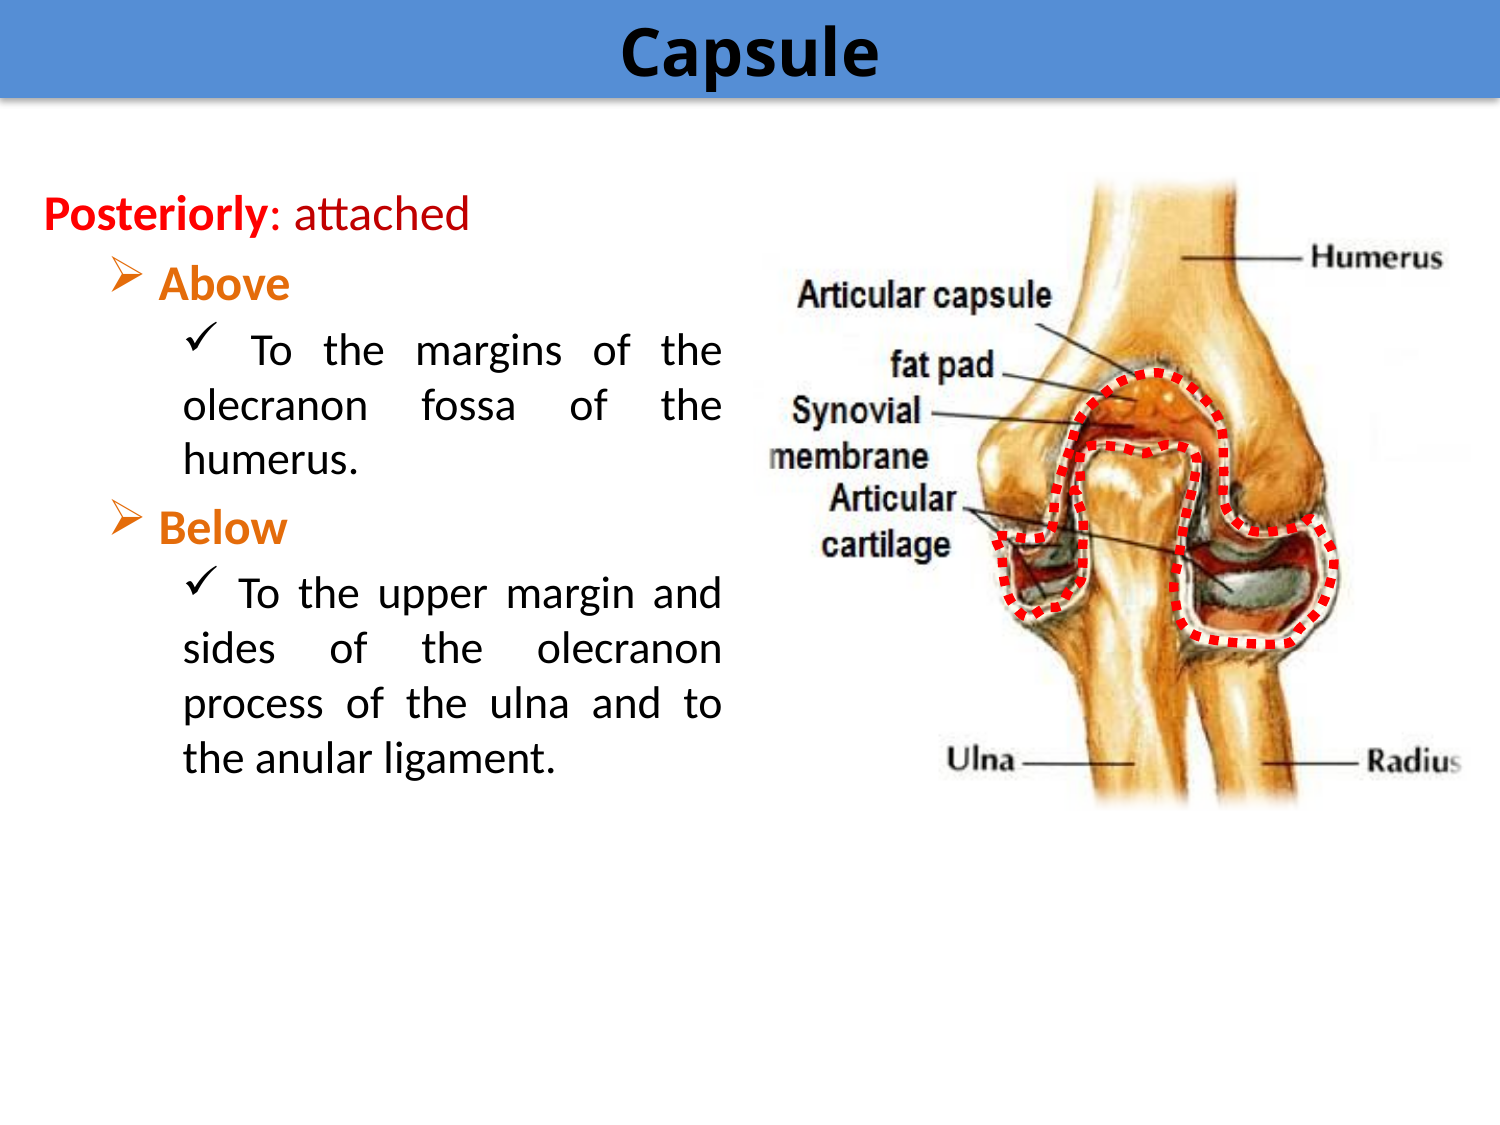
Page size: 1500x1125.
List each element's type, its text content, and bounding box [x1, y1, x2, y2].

title Capsule [0, 0, 1500, 98]
list Posteriorly: attached Above To the margins of the olecranon fossa of the humerus. Below To the upper margin and sides of the olecranon process of the ulna and to the anular ligament. [16, 171, 740, 824]
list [753, 172, 1471, 811]
